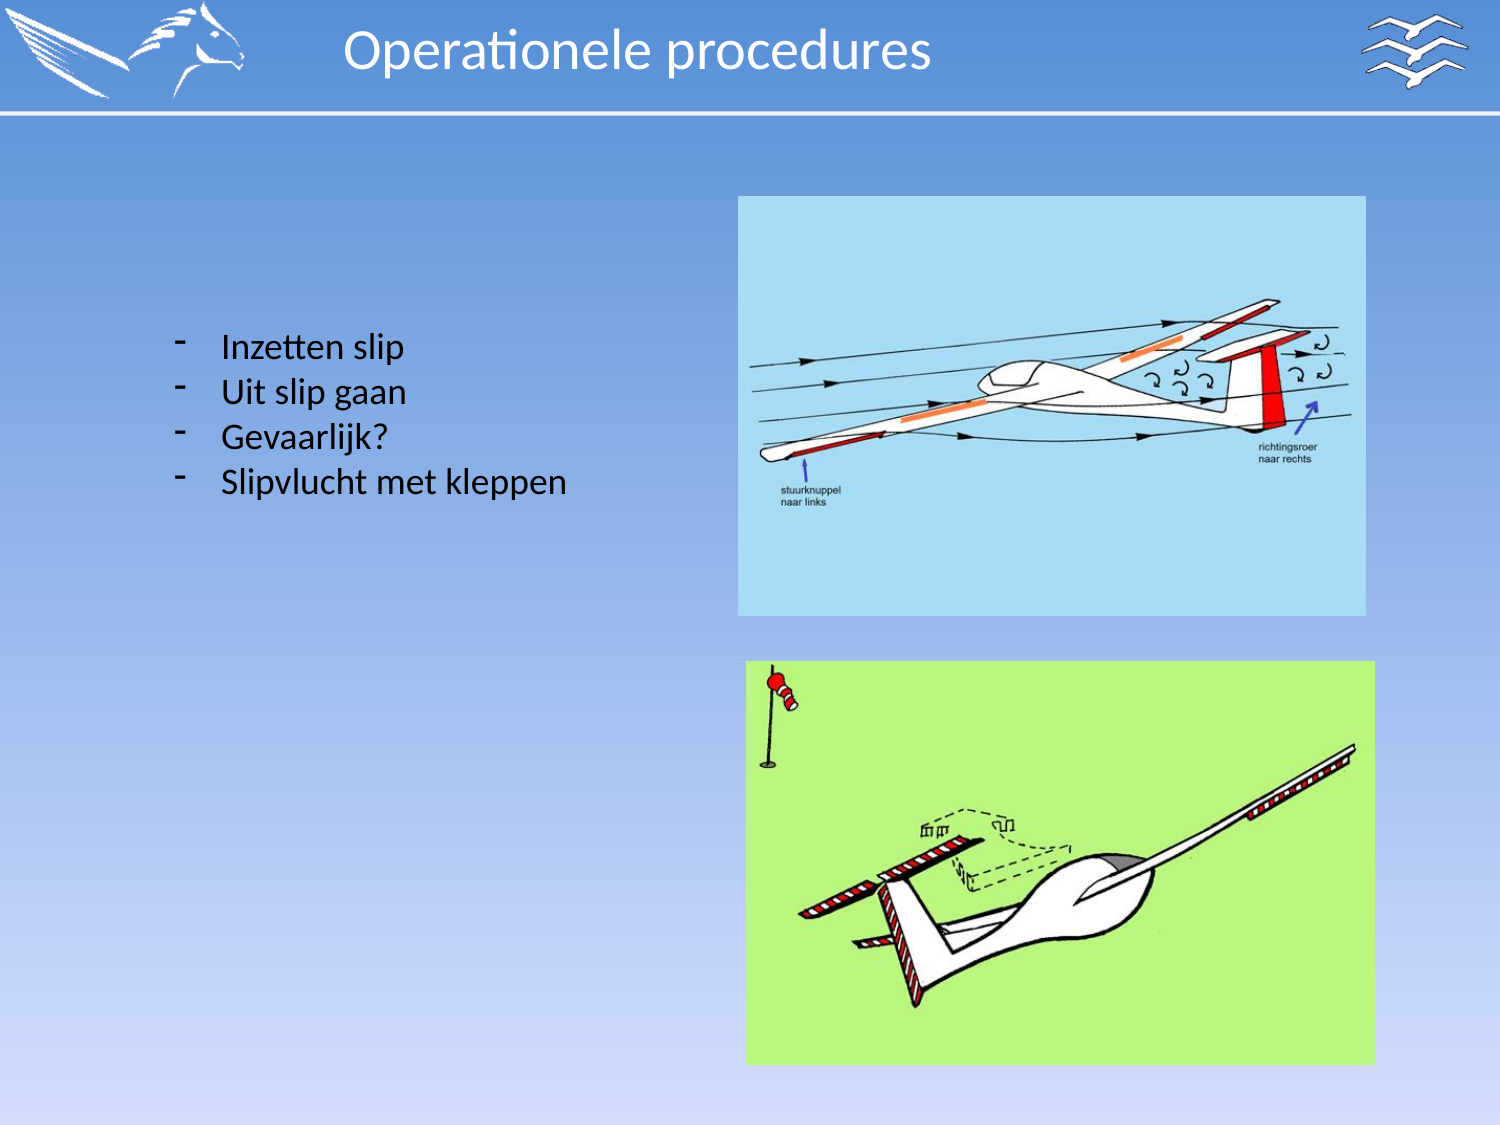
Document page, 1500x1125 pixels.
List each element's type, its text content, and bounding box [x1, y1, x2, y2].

text_box Operationele procedures [328, 4, 948, 89]
text_box [782, 112, 1500, 172]
picture [0, 0, 255, 108]
picture [746, 661, 1375, 1065]
picture [1359, 1, 1473, 103]
text_box Inzetten slip Uit slip gaan Gevaarlijk? Slipvlucht met kleppen [159, 314, 638, 510]
picture [737, 196, 1367, 617]
